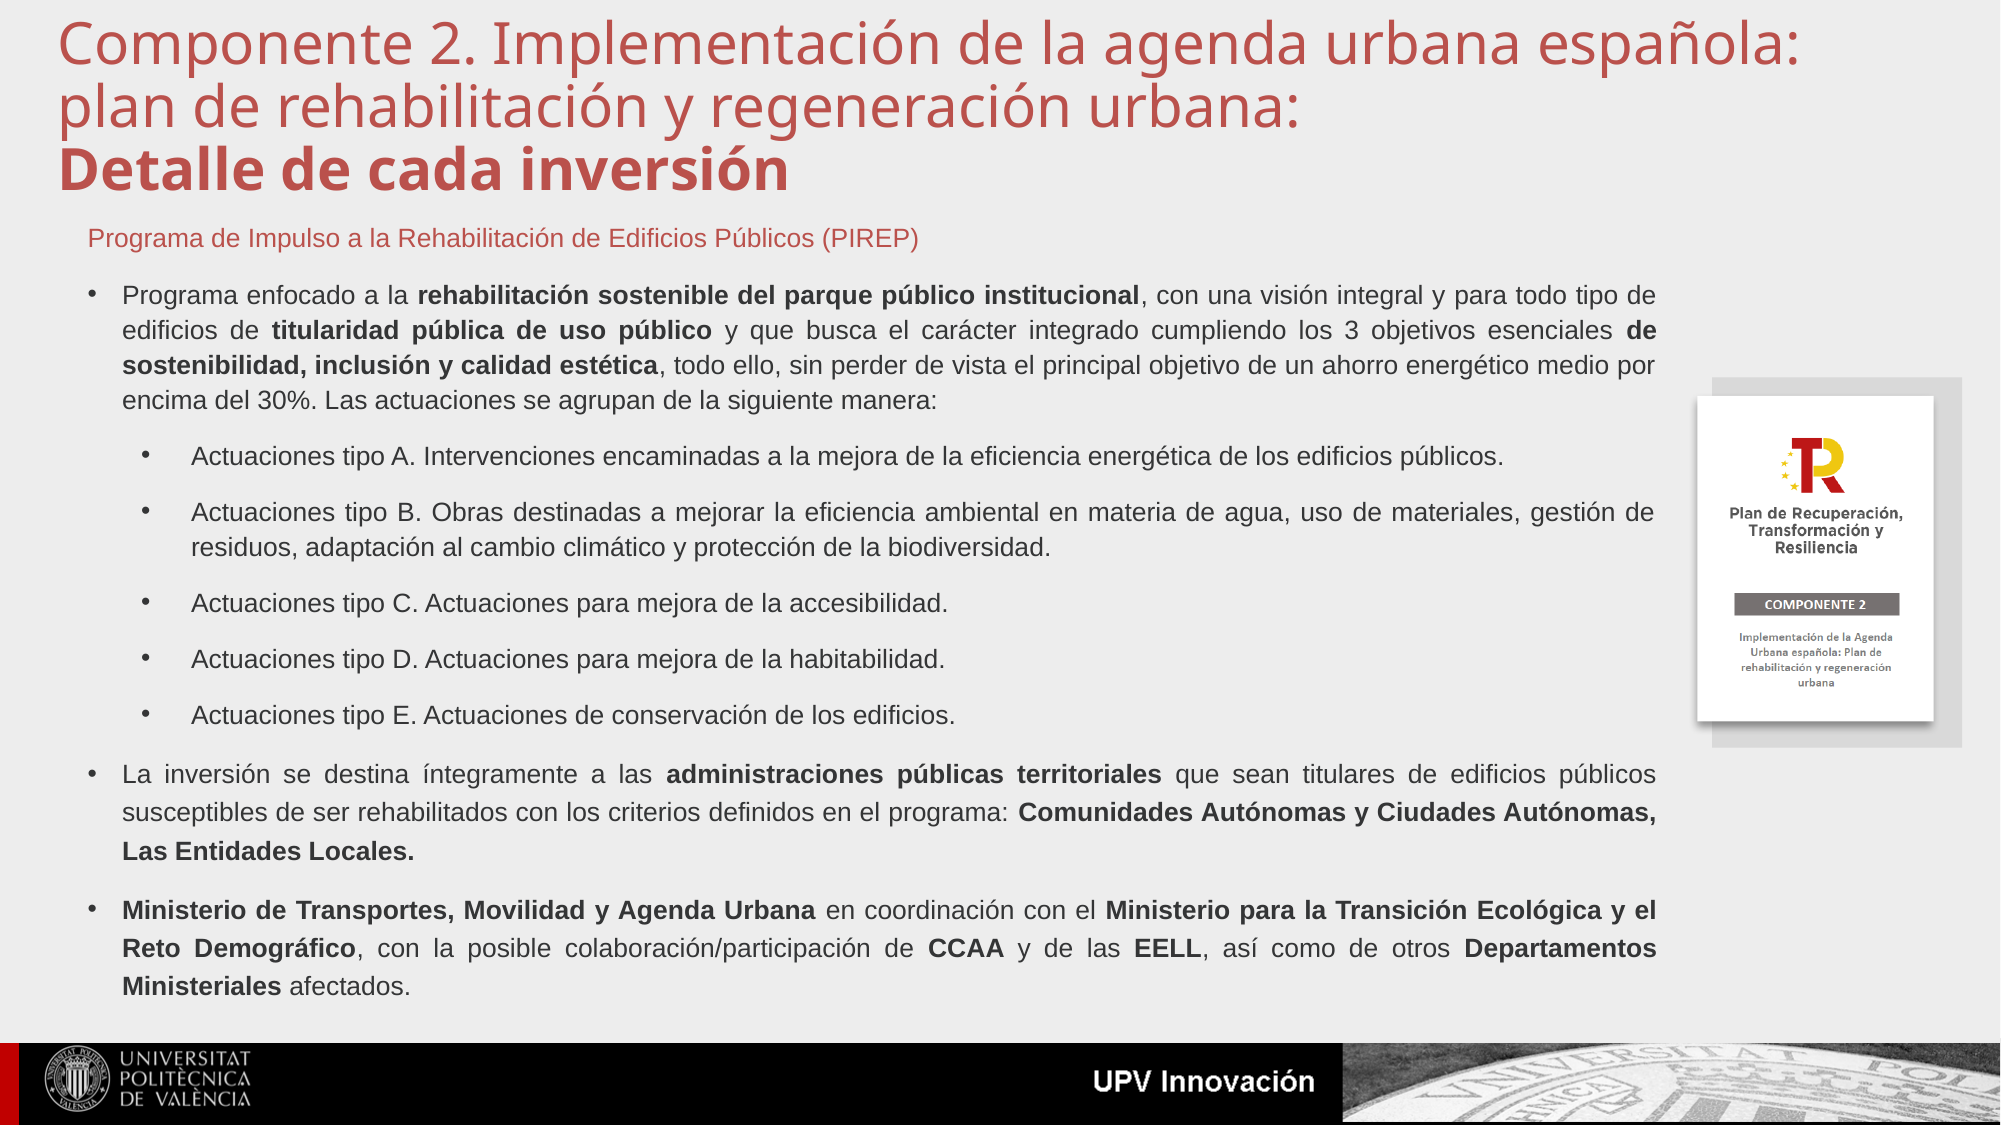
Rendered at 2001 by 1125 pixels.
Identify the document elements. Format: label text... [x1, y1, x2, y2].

list Programa de Impulso a la Rehabilitación de Edificios Públicos (PIREP) Programa enfocado a la rehabilitación sostenible del parque público institucional, con una visión integral y para todo tipo de edificios de titularidad pública de uso público y que busca el carácter integrado cumpliendo los 3 objetivos esenciales de sostenibilidad, inclusión y calidad estética, todo ello, sin perder de vista el principal objetivo de un ahorro energético medio por encima del 30%. Las actuaciones se agrupan de la siguiente manera: Actuaciones tipo A. Intervenciones encaminadas a la mejora de la eficiencia energética de los edificios públicos. Actuaciones tipo B. Obras destinadas a mejorar la eficiencia ambiental en materia de agua, uso de materiales, gestión de residuos, adaptación al cambio climático y protección de la biodiversidad. Actuaciones tipo C. Actuaciones para mejora de la accesibilidad. Actuaciones tipo D. Actuaciones para mejora de la habitabilidad. Actuaciones tipo E. Actuaciones de conservación de los edificios. La inversión se destina íntegramente a las administraciones públicas territoriales que sean titulares de edificios públicos susceptibles de ser rehabilitados con los criterios definidos en el programa: Comunidades Autónomas y Ciudades Autónomas, Las Entidades Locales. Ministerio de Transportes, Movilidad y Agenda Urbana en coordinación con el Ministerio para la Transición Ecológica y el Reto Demográfico, con la posible colaboración/participación de CCAA y de las EELL, así como de otros Departamentos Ministeriales afectados. [72, 217, 1673, 1016]
title Componente 2. Implementación de la agenda urbana española: plan de rehabilitación y regeneración urbana: Detalle de cada inversión [42, 0, 1865, 218]
picture [1722, 426, 1909, 691]
picture [0, 1043, 2001, 1125]
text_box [1697, 377, 1963, 748]
